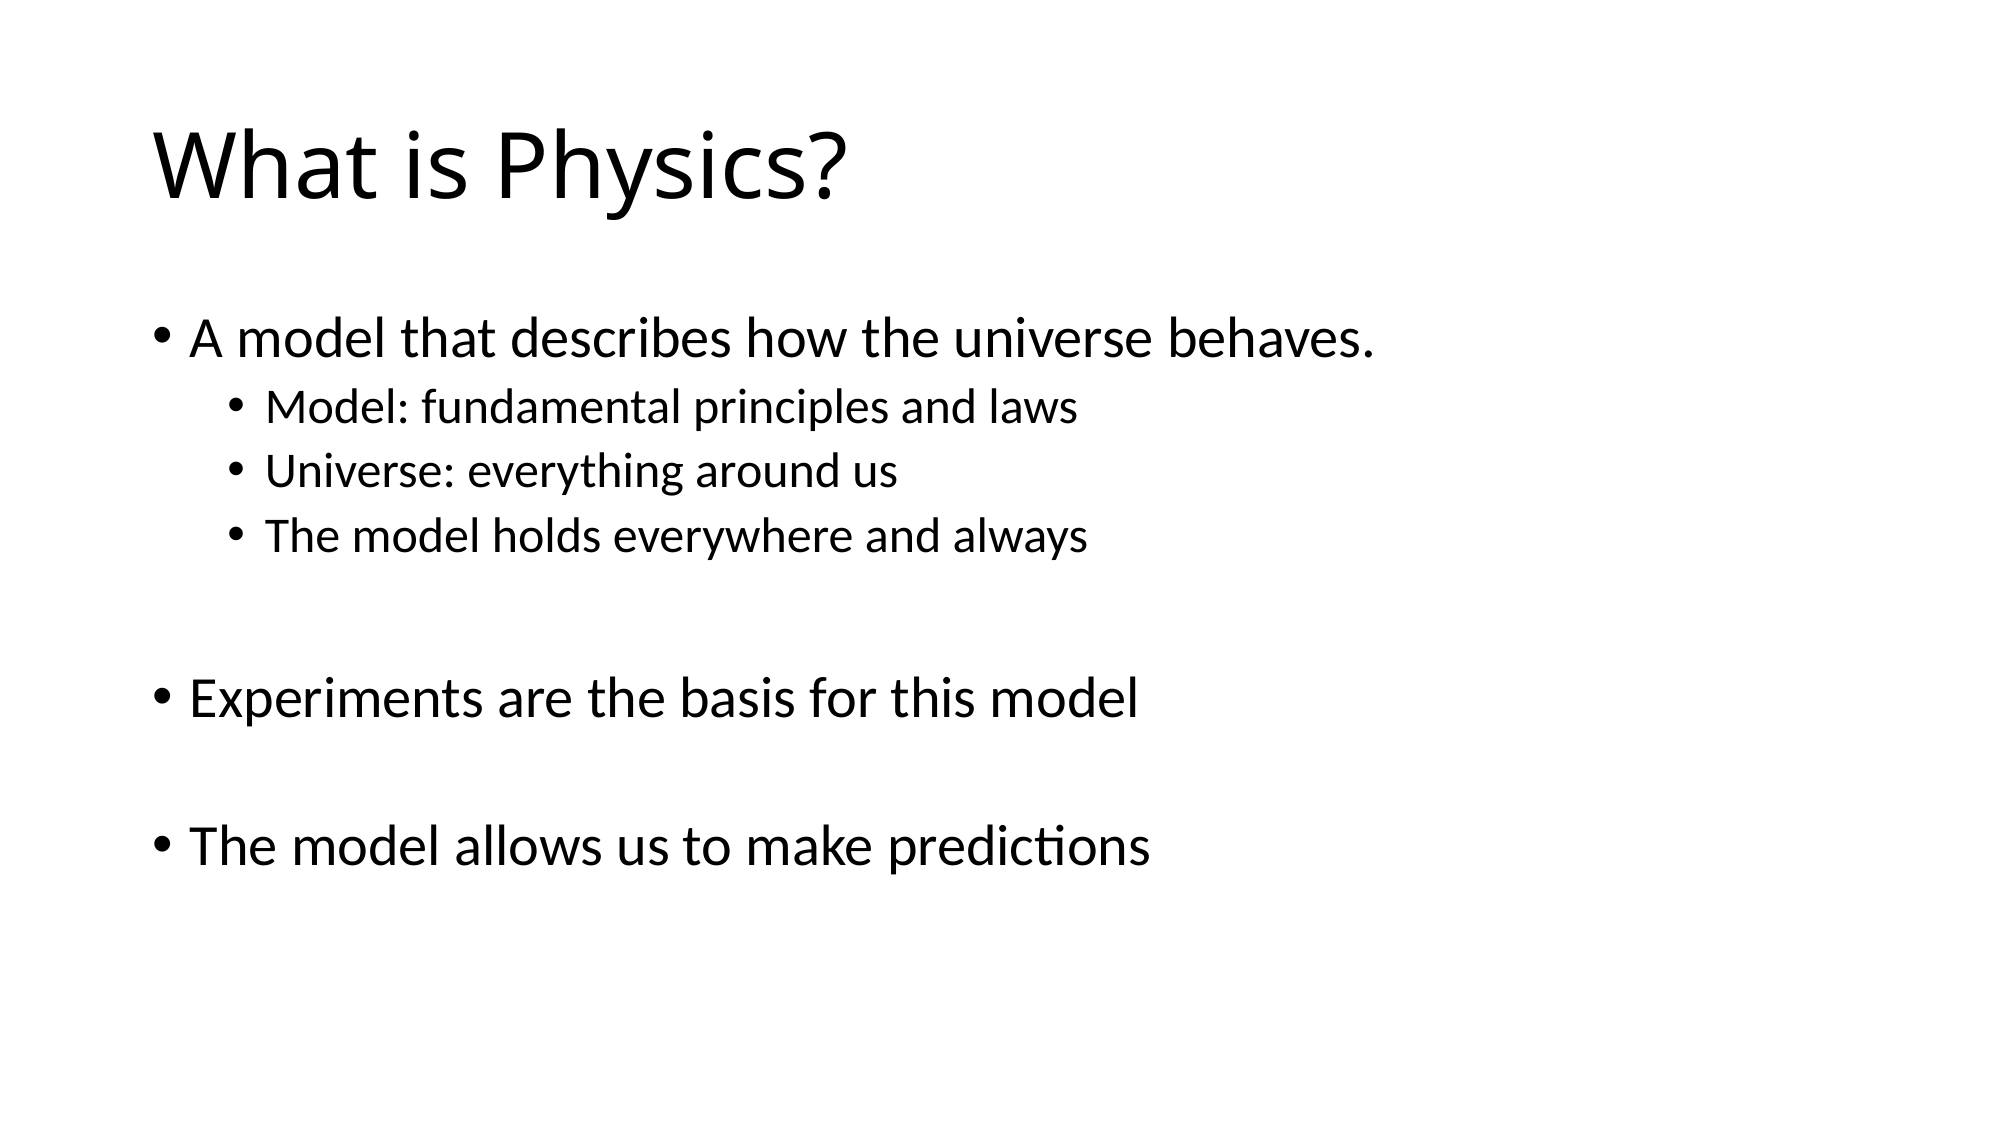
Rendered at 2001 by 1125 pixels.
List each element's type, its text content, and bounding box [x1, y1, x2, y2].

title What is Physics? [137, 59, 1863, 278]
list A model that describes how the universe behaves. Model: fundamental principles and laws Universe: everything around us The model holds everywhere and always Experiments are the basis for this model The model allows us to make predictions [137, 299, 1863, 1014]
